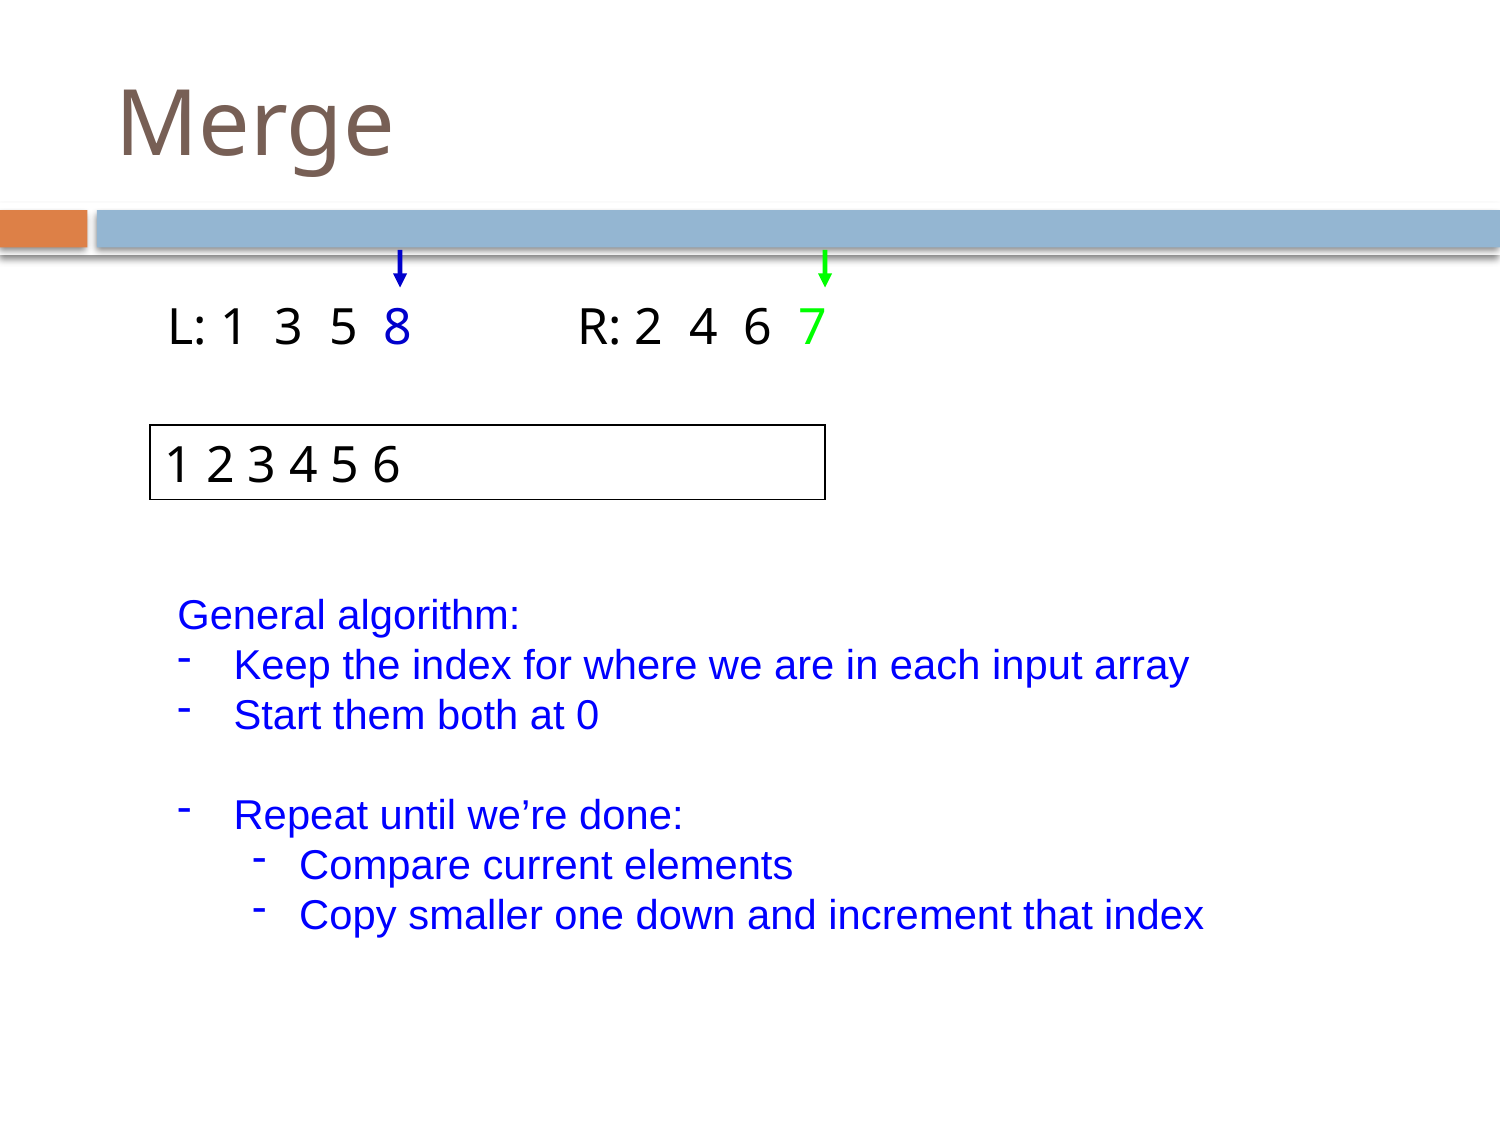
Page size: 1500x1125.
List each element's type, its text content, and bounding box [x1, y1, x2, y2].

text_box General algorithm: Keep the index for where we are in each input array Start them both at 0 Repeat until we’re done: Compare current elements Copy smaller one down and increment that index [162, 580, 1282, 946]
text_box L: 1 3 5 8 [152, 287, 428, 363]
text_box [818, 249, 832, 288]
title Merge [100, 37, 1438, 200]
text_box [393, 249, 407, 288]
text_box R: 2 4 6 7 [562, 287, 900, 363]
text_box 1 2 3 4 5 6 [149, 424, 825, 500]
